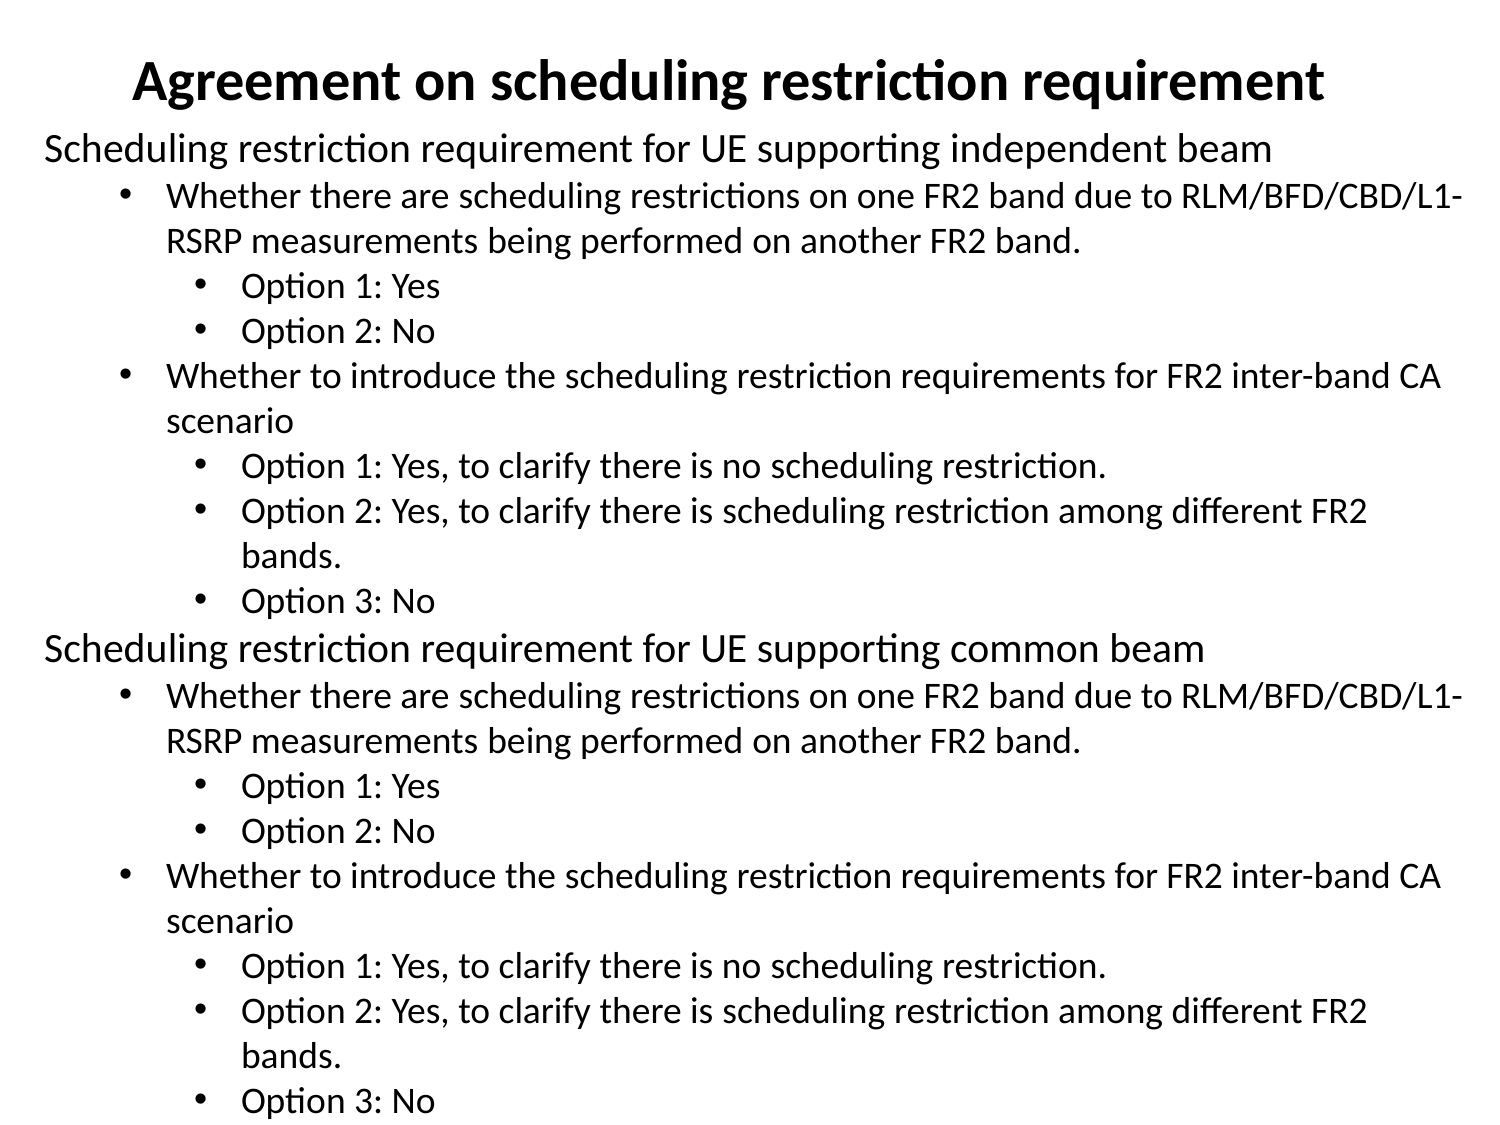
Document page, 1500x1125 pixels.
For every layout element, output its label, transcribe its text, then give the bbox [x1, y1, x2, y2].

text_box Scheduling restriction requirement for UE supporting independent beam Whether there are scheduling restrictions on one FR2 band due to RLM/BFD/CBD/L1-RSRP measurements being performed on another FR2 band. Option 1: Yes Option 2: No Whether to introduce the scheduling restriction requirements for FR2 inter-band CA scenario Option 1: Yes, to clarify there is no scheduling restriction. Option 2: Yes, to clarify there is scheduling restriction among different FR2 bands. Option 3: No Scheduling restriction requirement for UE supporting common beam Whether there are scheduling restrictions on one FR2 band due to RLM/BFD/CBD/L1-RSRP measurements being performed on another FR2 band. Option 1: Yes Option 2: No Whether to introduce the scheduling restriction requirements for FR2 inter-band CA scenario Option 1: Yes, to clarify there is no scheduling restriction. Option 2: Yes, to clarify there is scheduling restriction among different FR2 bands. Option 3: No [29, 113, 1483, 1125]
title Agreement on scheduling restriction requirement [0, 0, 1459, 172]
